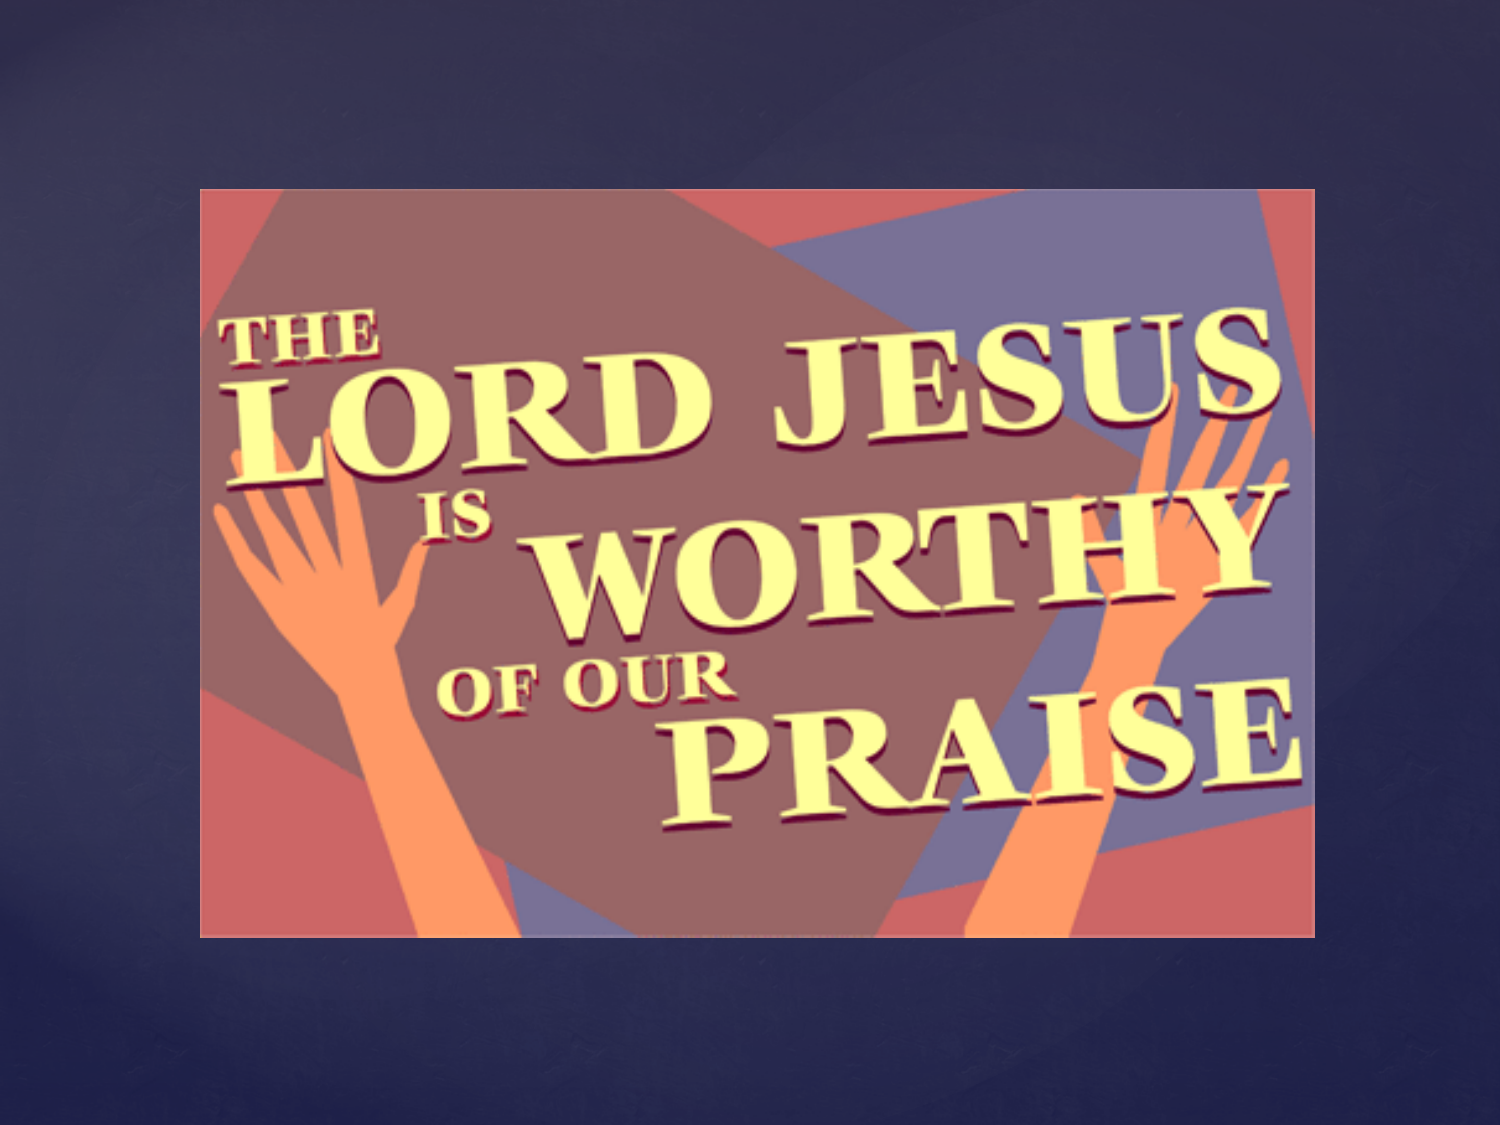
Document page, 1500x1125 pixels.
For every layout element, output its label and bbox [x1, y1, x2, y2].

picture [199, 188, 1316, 938]
